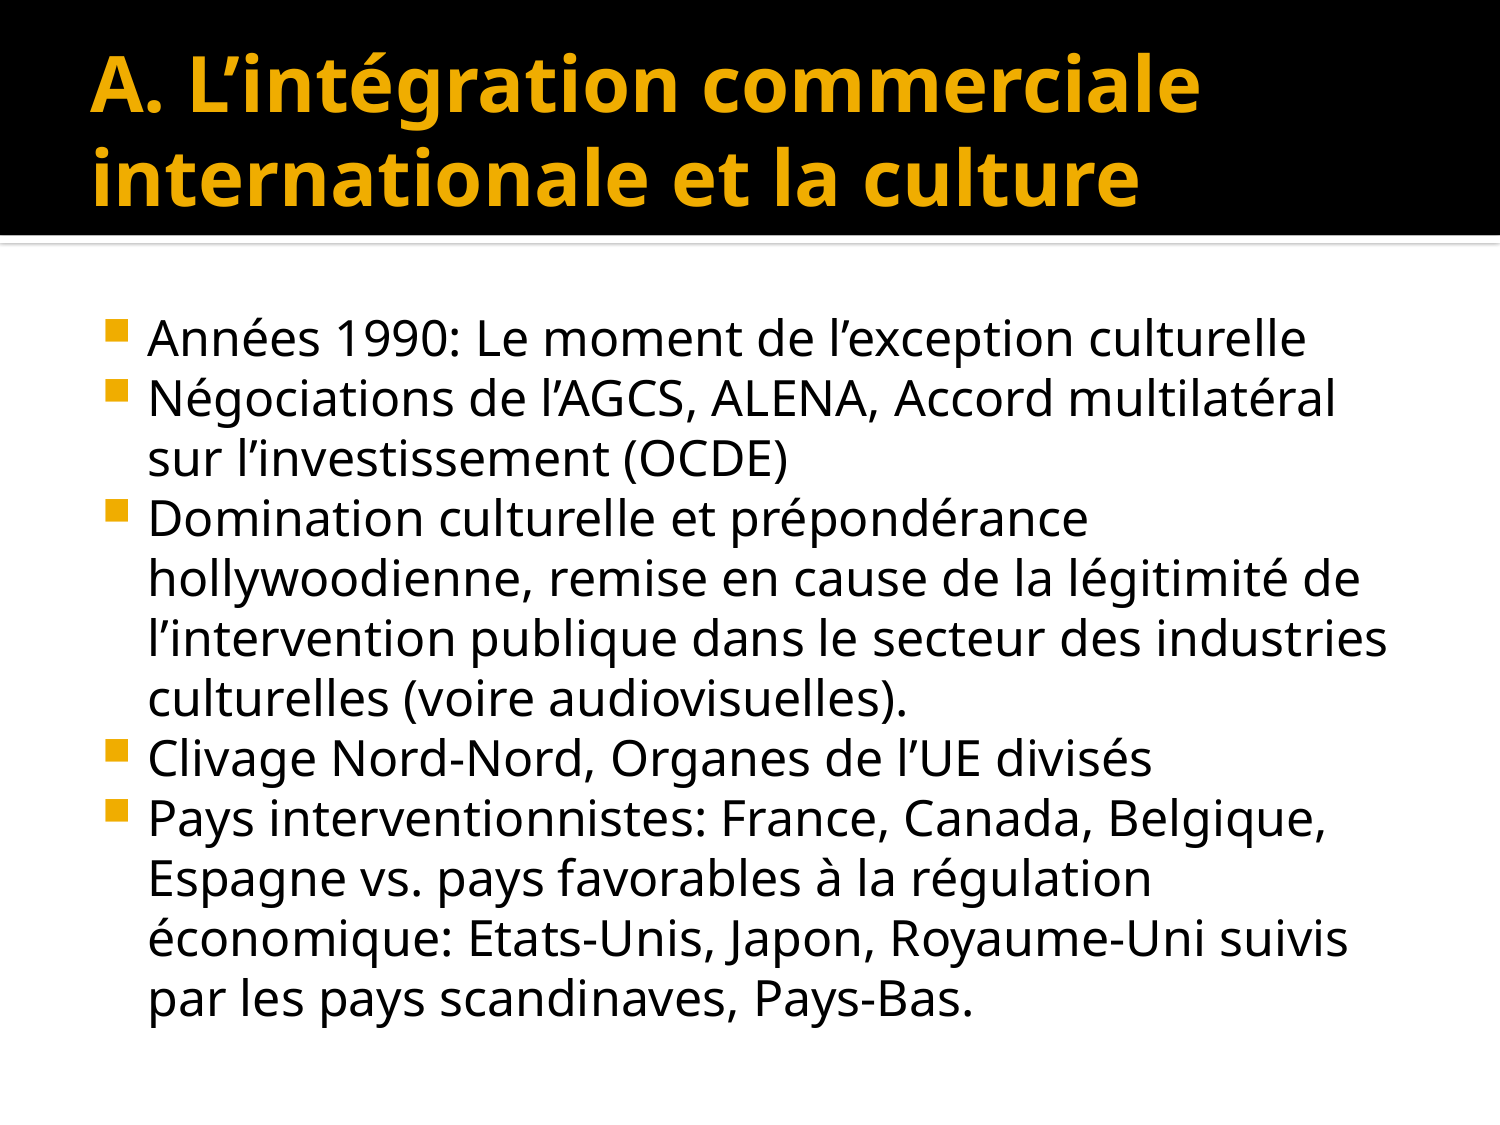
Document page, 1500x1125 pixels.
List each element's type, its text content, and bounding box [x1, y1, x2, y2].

list Années 1990: Le moment de l’exception culturelle Négociations de l’AGCS, ALENA, Accord multilatéral sur l’investissement (OCDE) Domination culturelle et prépondérance hollywoodienne, remise en cause de la légitimité de l’intervention publique dans le secteur des industries culturelles (voire audiovisuelles). Clivage Nord-Nord, Organes de l’UE divisés Pays interventionnistes: France, Canada, Belgique, Espagne vs. pays favorables à la régulation économique: Etats-Unis, Japon, Royaume-Uni suivis par les pays scandinaves, Pays-Bas. [75, 291, 1425, 1050]
title A. L’intégration commerciale internationale et la culture [75, 25, 1425, 231]
